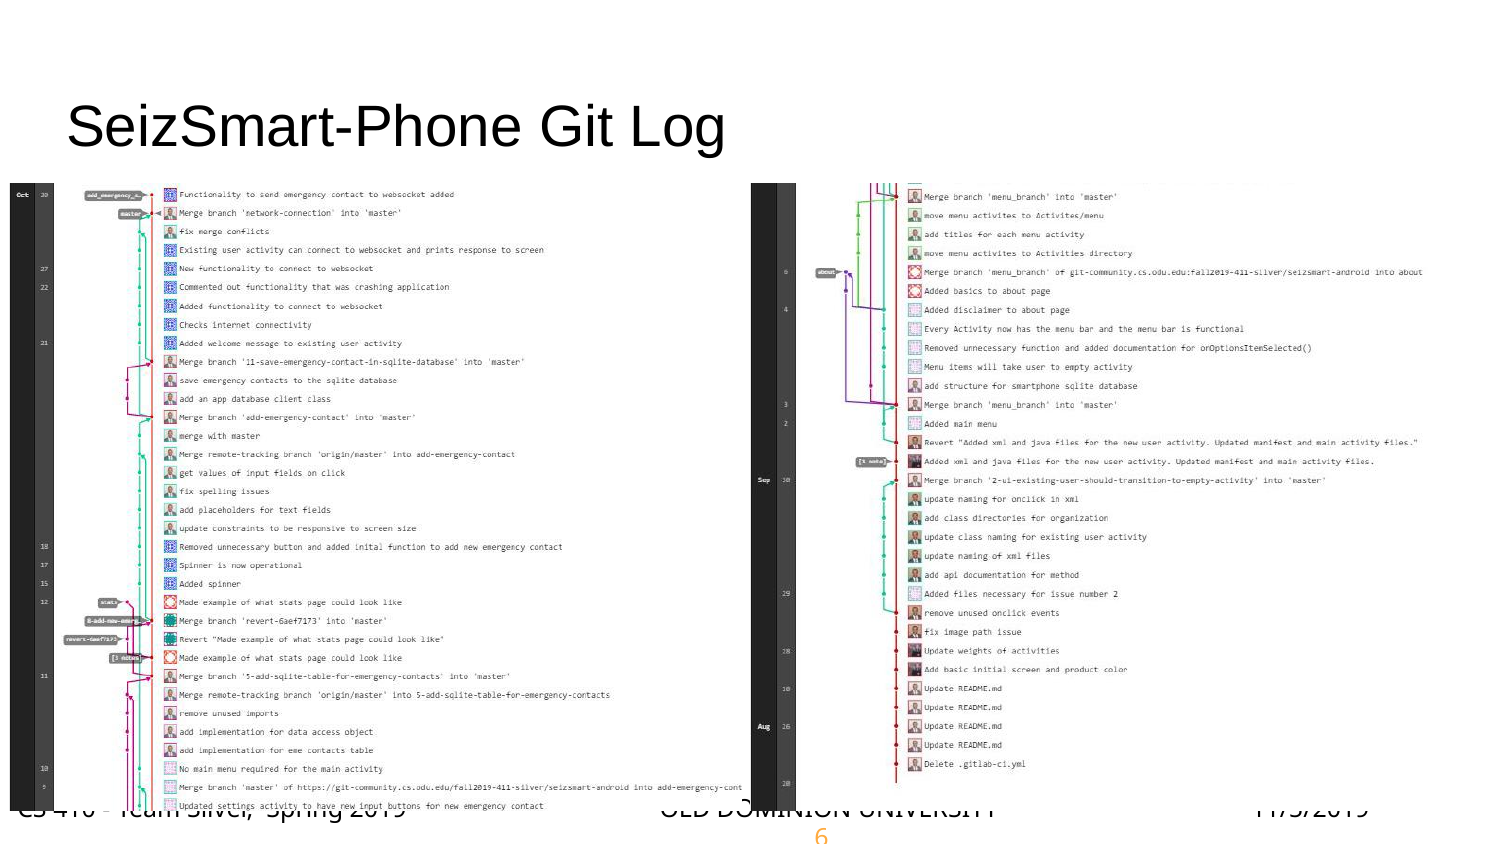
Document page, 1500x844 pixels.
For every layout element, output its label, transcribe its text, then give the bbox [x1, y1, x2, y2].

picture [749, 183, 1499, 811]
title SeizSmart-Phone Git Log [51, 72, 1449, 167]
picture [7, 183, 743, 811]
